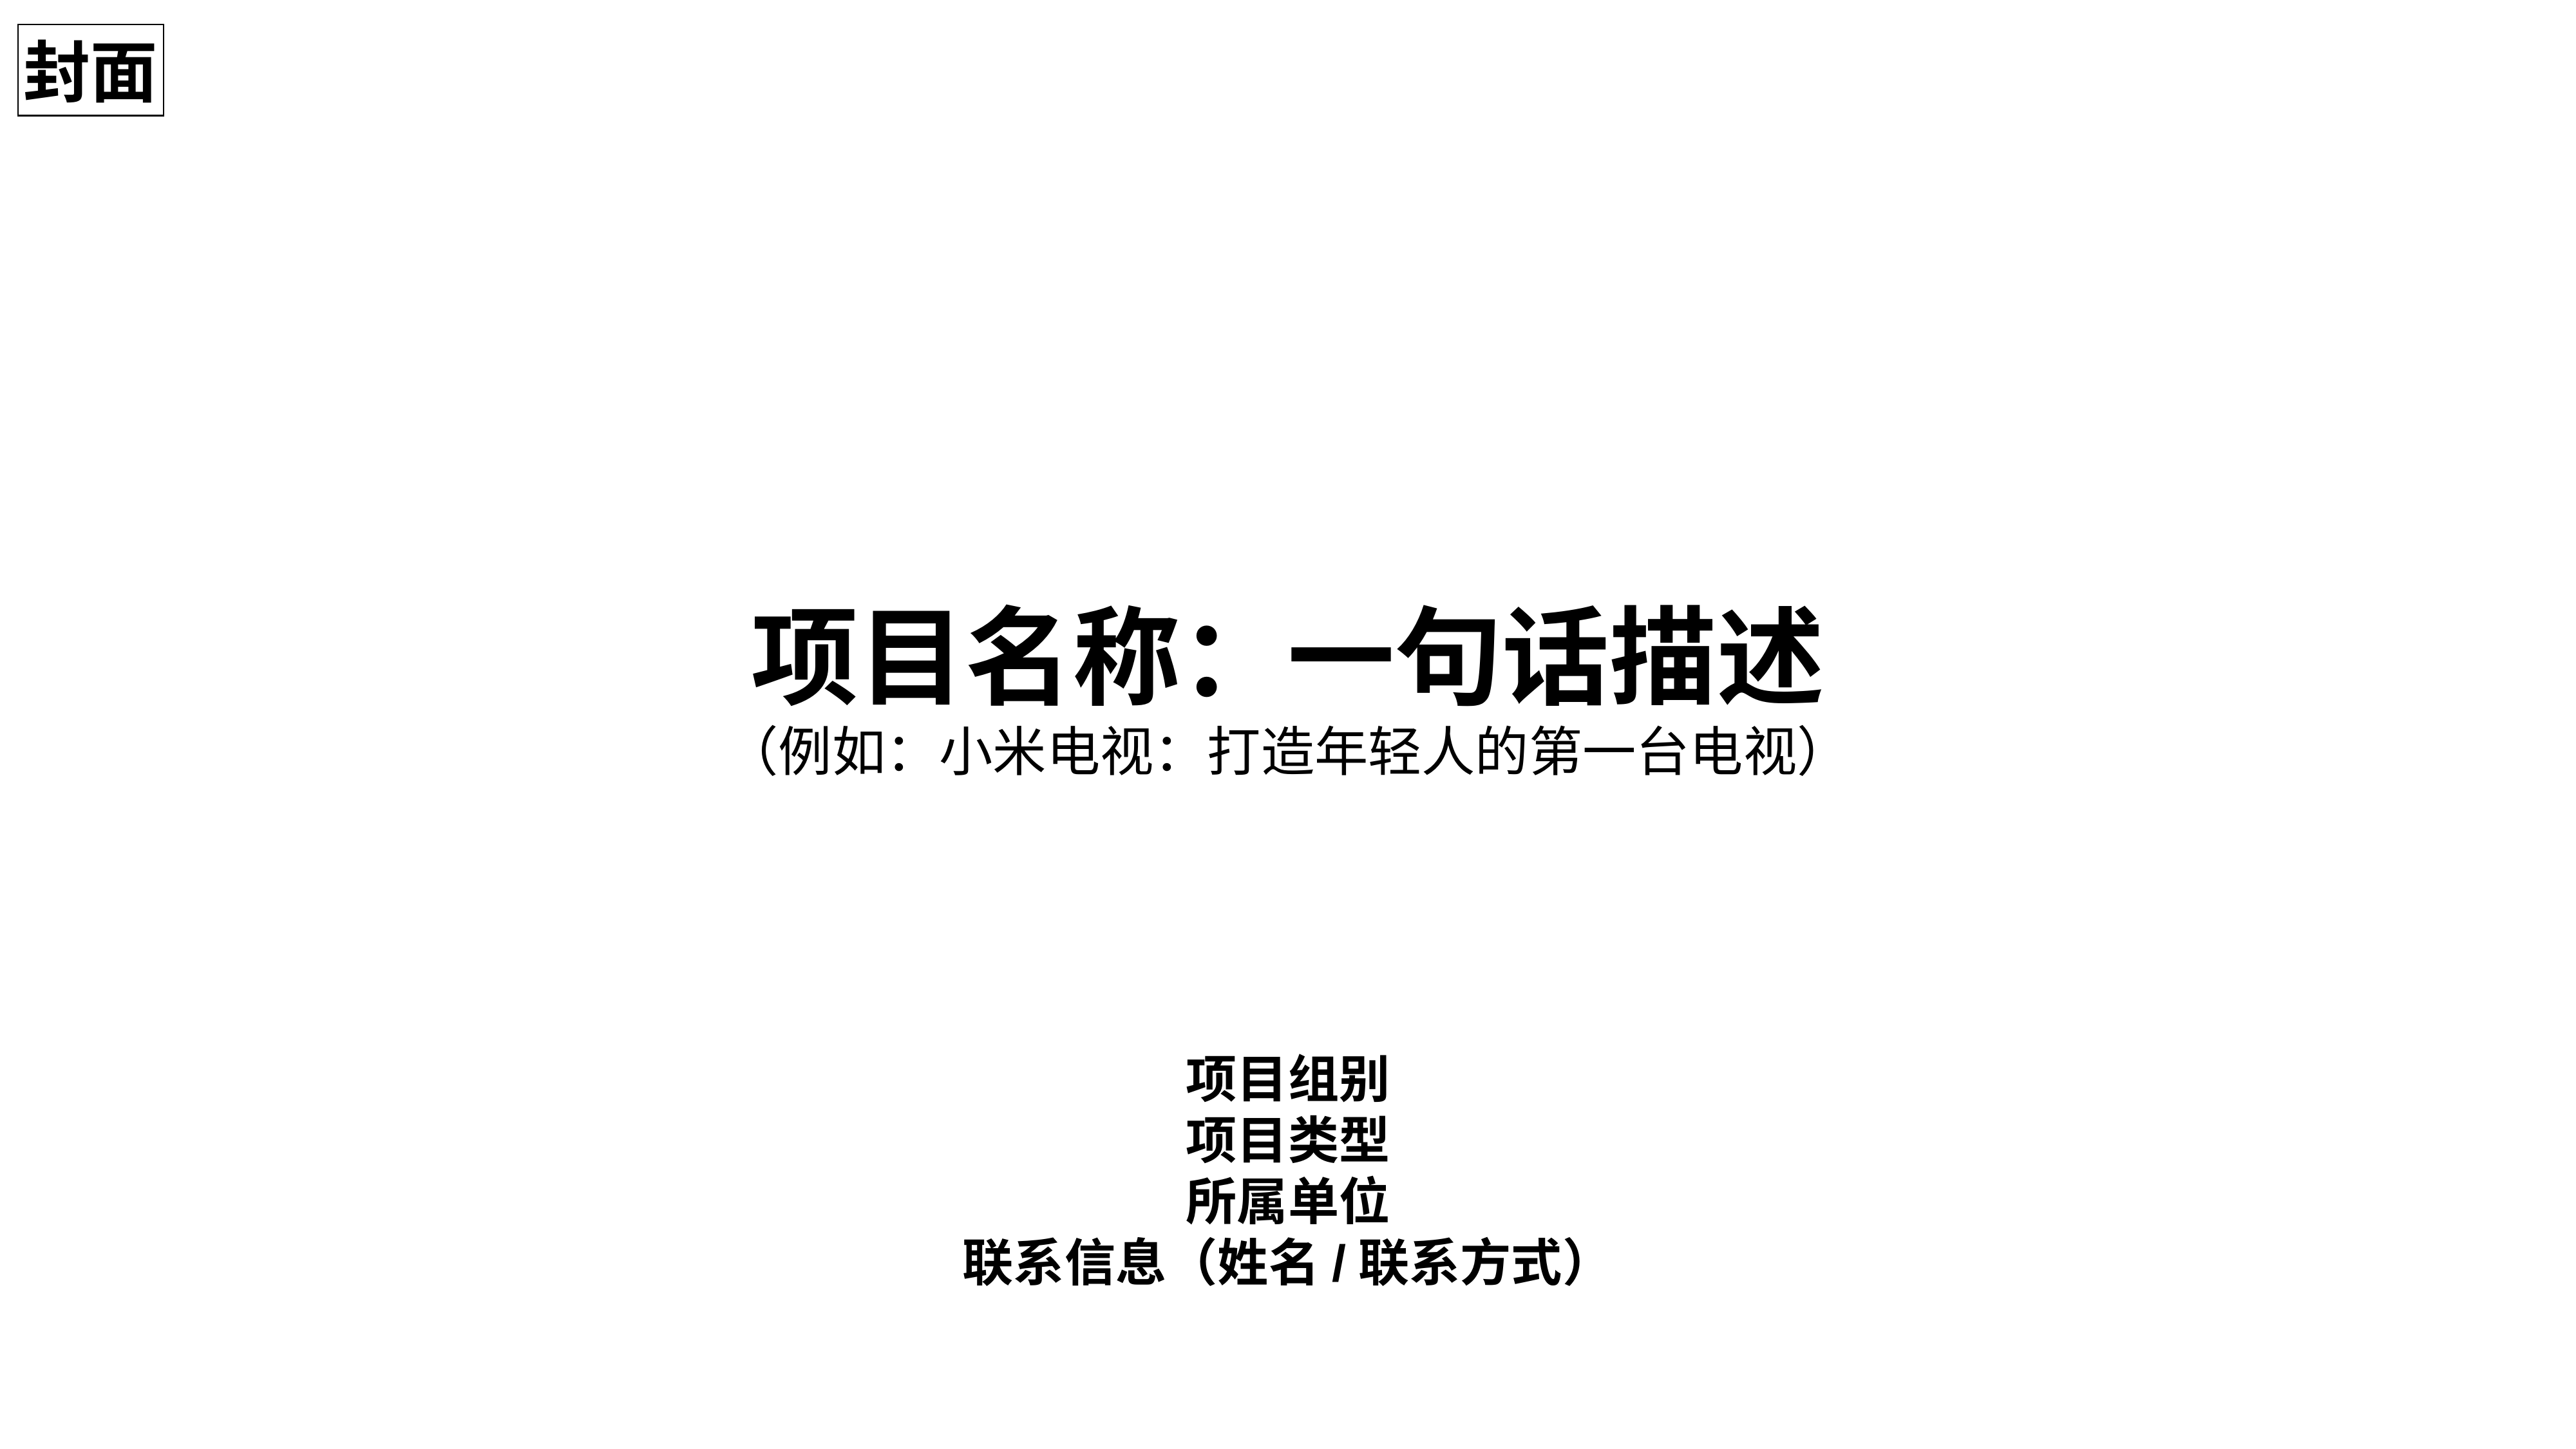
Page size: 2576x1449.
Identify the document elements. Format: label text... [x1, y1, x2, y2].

text_box 项目组别 项目类型 所属单位 联系信息（姓名/联系方式） [251, 1041, 2325, 1297]
list 项目名称：一句话描述 （例如：小米电视：打造年轻人的第一台电视） [6, 567, 2570, 804]
text_box 封面 [18, 24, 164, 116]
